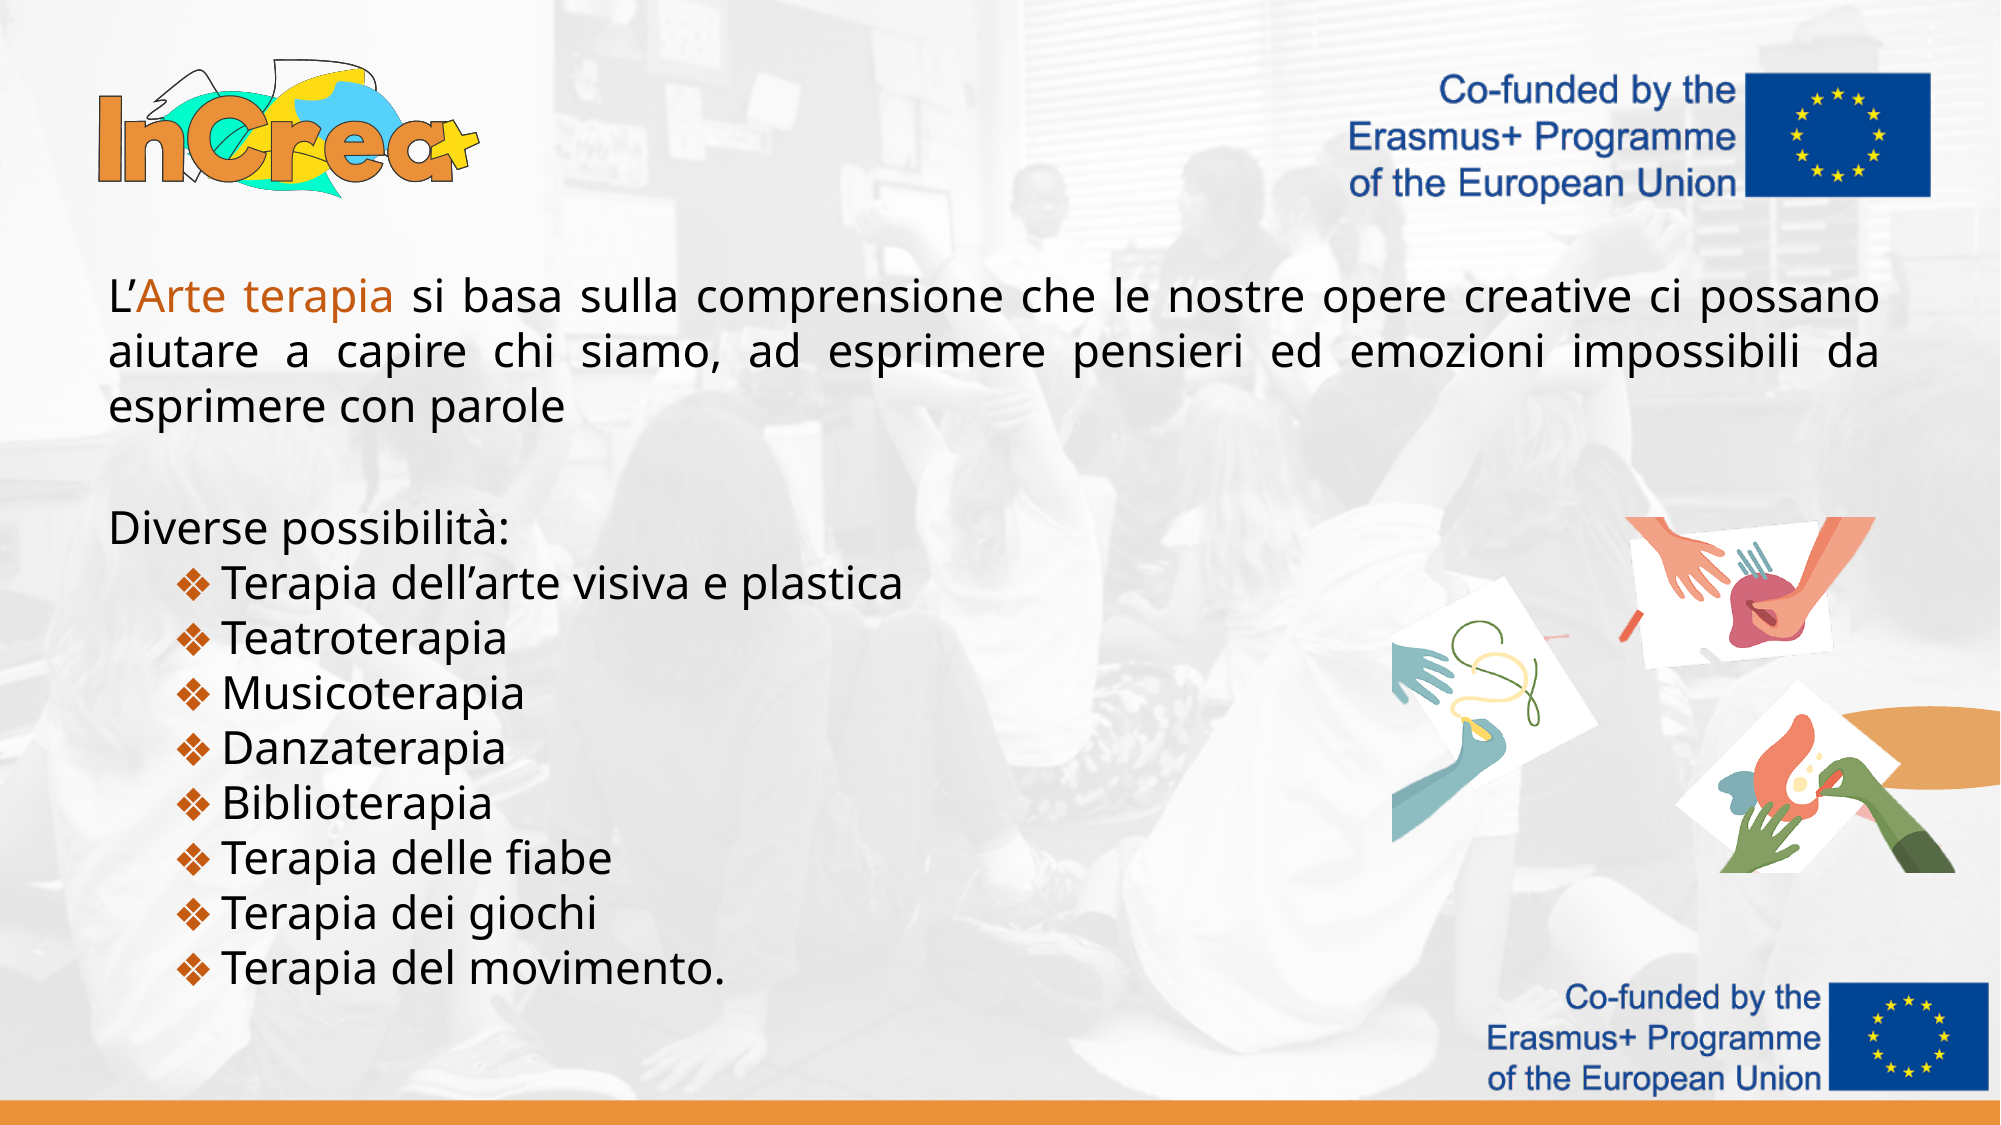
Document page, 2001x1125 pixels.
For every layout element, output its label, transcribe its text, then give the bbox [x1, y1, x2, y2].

picture [1392, 517, 2000, 873]
text_box L’Arte terapia si basa sulla comprensione che le nostre opere creative ci possano aiutare a capire chi siamo, ad esprimere pensieri ed emozioni impossibili da esprimere con parole Diverse possibilità: Terapia dell’arte visiva e plastica Teatroterapia Musicoterapia Danzaterapia Biblioterapia Terapia delle fiabe Terapia dei giochi Terapia del movimento. [93, 258, 1897, 1056]
picture [1472, 979, 2000, 1101]
picture [93, 52, 482, 203]
picture [1331, 69, 1944, 209]
